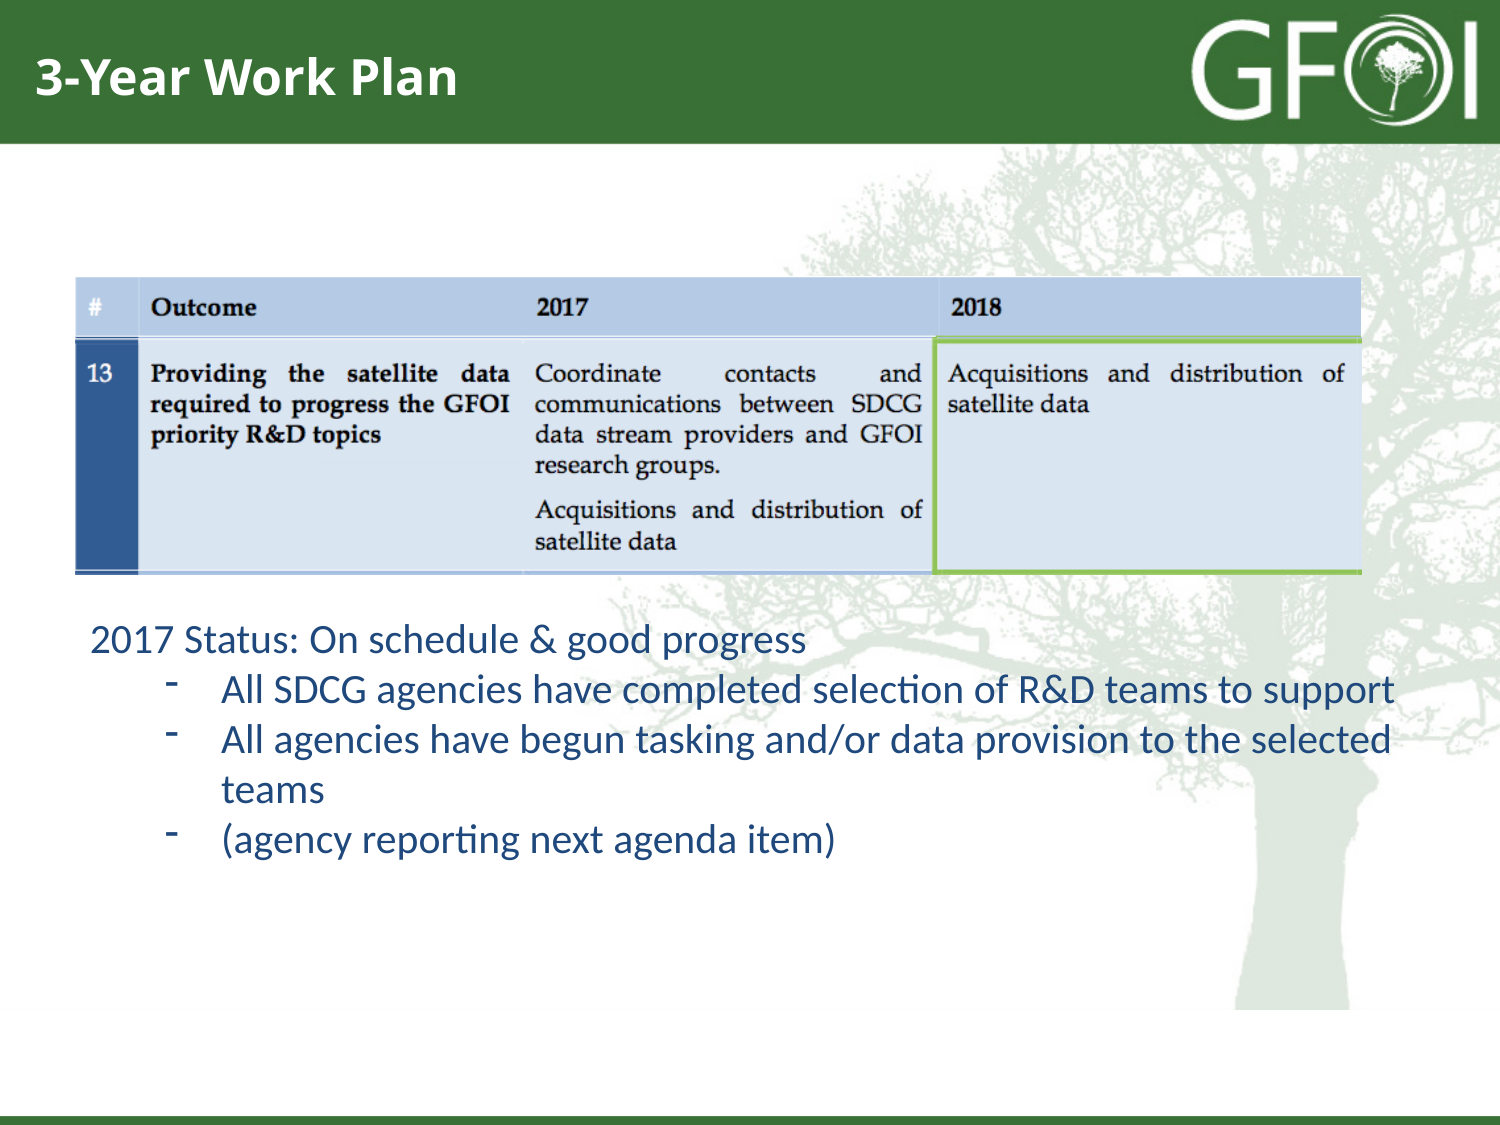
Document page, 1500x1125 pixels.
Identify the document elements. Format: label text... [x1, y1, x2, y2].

text_box 2017 Status: On schedule & good progress All SDCG agencies have completed selection of R&D teams to support All agencies have begun tasking and/or data provision to the selected teams (agency reporting next agenda item) [74, 604, 1461, 870]
text_box 3-Year Work Plan [35, 45, 1188, 106]
picture [0, 1117, 1500, 1125]
picture [0, 0, 1500, 1010]
